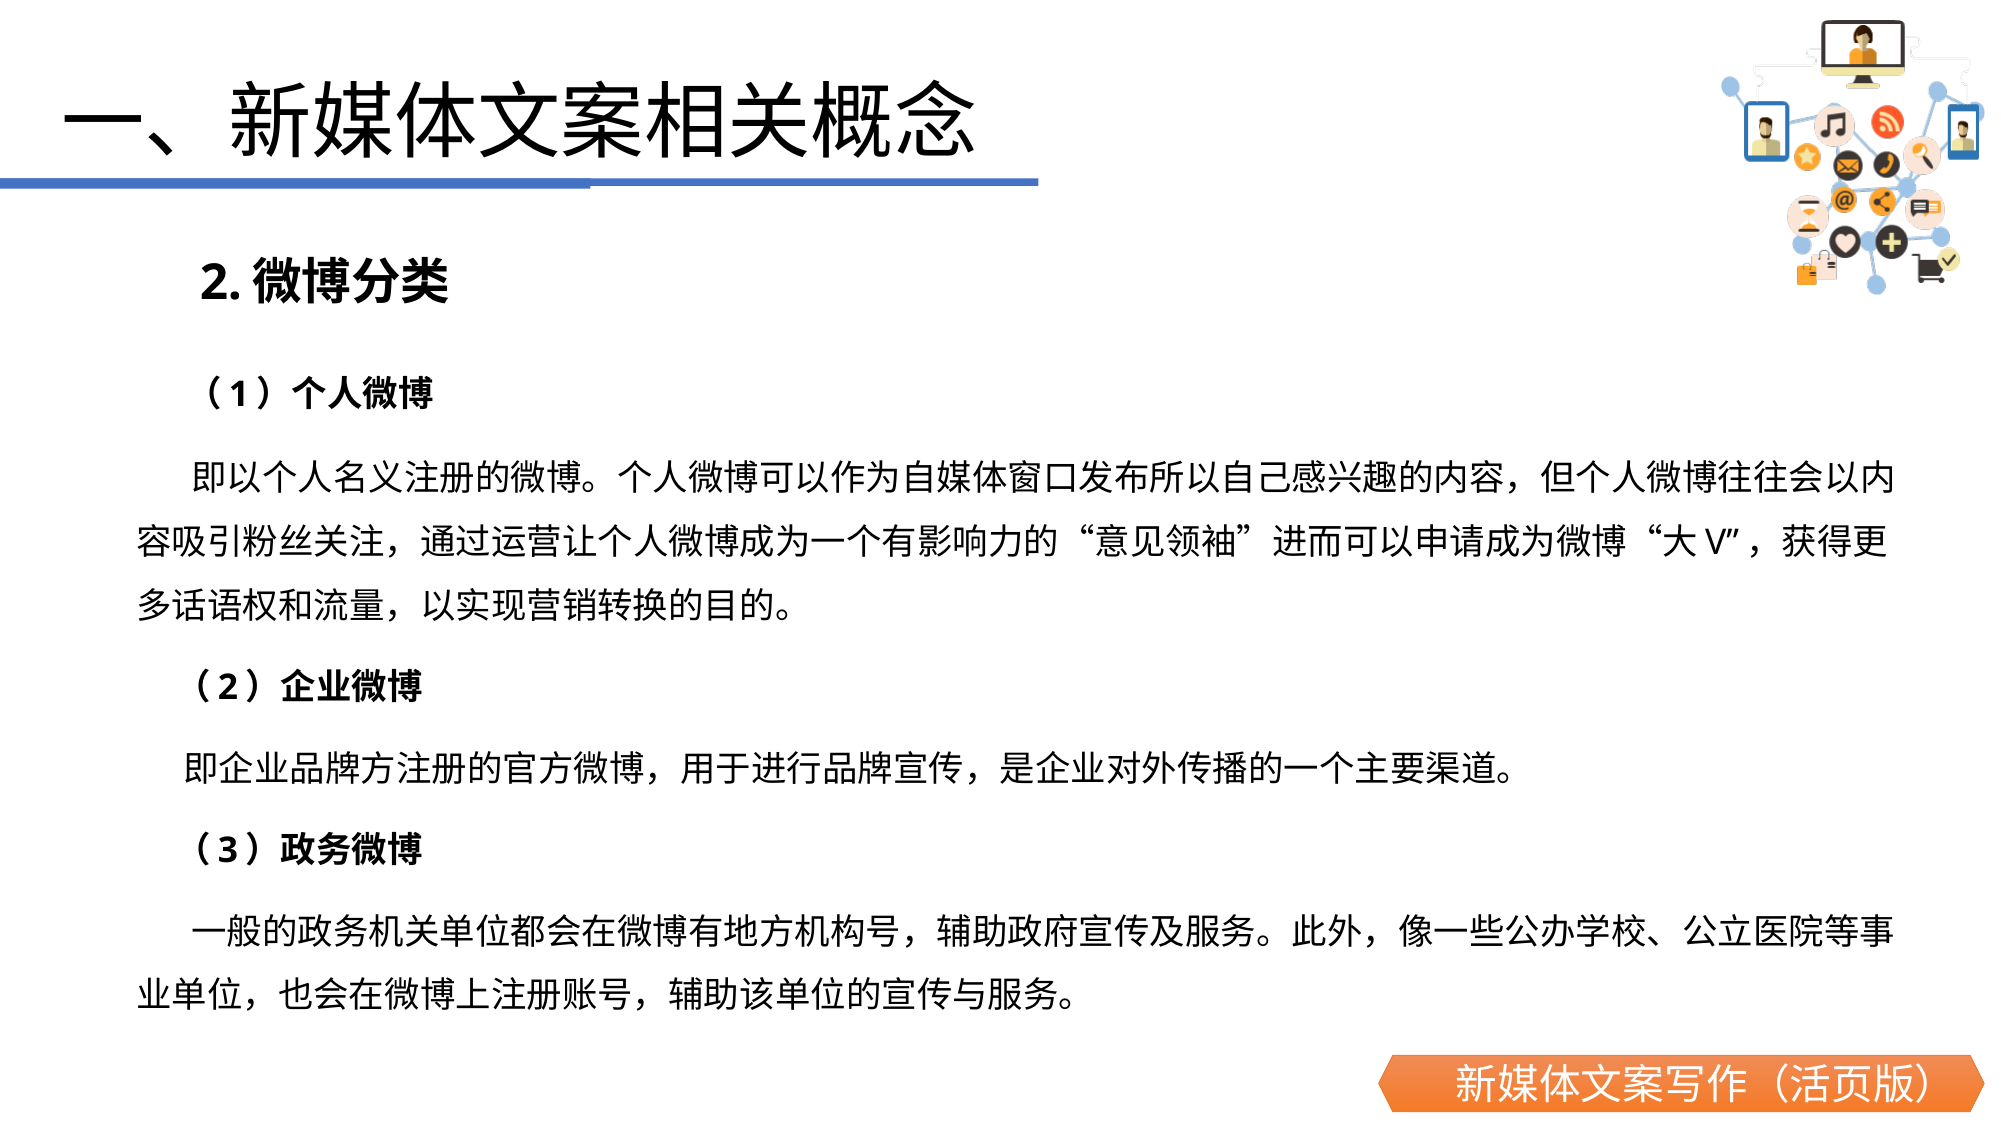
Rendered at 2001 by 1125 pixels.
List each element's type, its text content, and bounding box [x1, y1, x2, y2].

picture [1721, 20, 1985, 295]
list 2.微博分类 （1）个人微博 即以个人名义注册的微博。个人微博可以作为自媒体窗口发布所以自己感兴趣的内容，但个人微博往往会以内容吸引粉丝关注，通过运营让个人微博成为一个有影响力的“意见领袖”进而可以申请成为微博“大V”，获得更多话语权和流量，以实现营销转换的目的。 （2）企业微博 即企业品牌方注册的官方微博，用于进行品牌宣传，是企业对外传播的一个主要渠道。 （3）政务微博 一般的政务机关单位都会在微博有地方机构号，辅助政府宣传及服务。此外，像一些公办学校、公立医院等事业单位，也会在微博上注册账号，辅助该单位的宣传与服务。 [121, 213, 1919, 1025]
text_box [0, 177, 1039, 187]
text_box 一、新媒体文案相关概念 [46, 60, 993, 176]
text_box [537, 294, 1195, 982]
